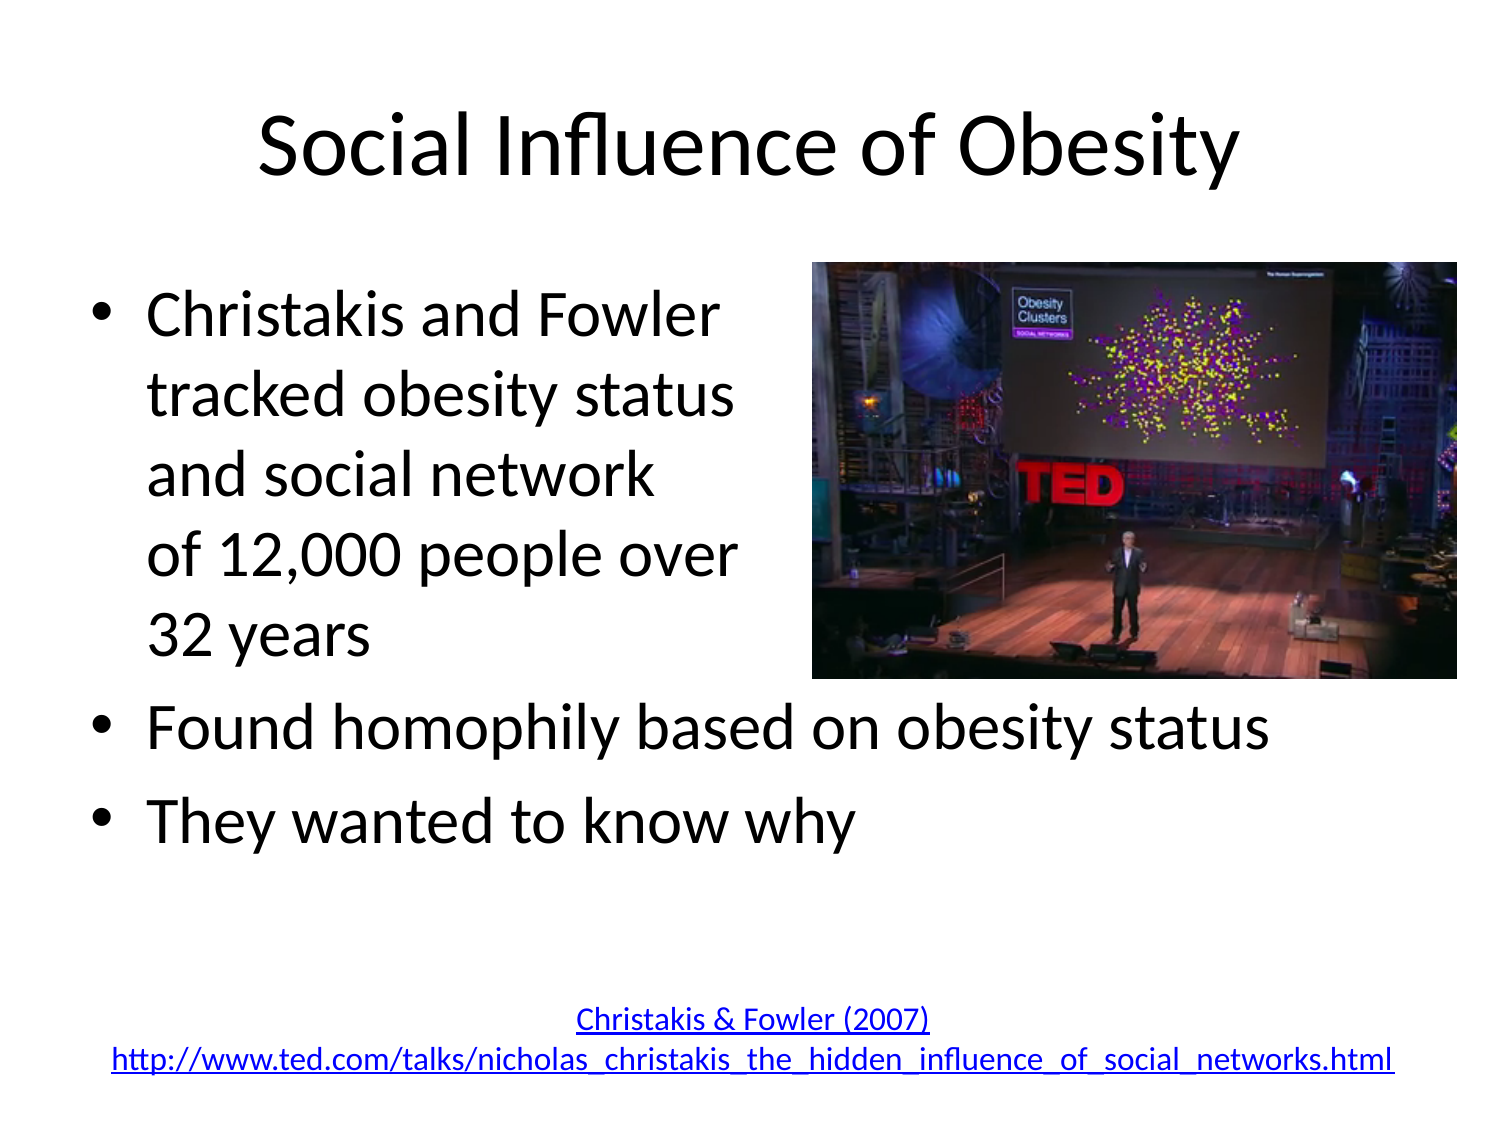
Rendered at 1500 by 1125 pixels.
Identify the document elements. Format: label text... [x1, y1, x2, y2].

text_box Christakis & Fowler (2007) http://www.ted.com/talks/nicholas_christakis_the_hidden_influence_of_social_networks.html [50, 989, 1457, 1085]
list Christakis and Fowler tracked obesity status and social network of 12,000 people over 32 years Found homophily based on obesity status They wanted to know why [75, 262, 1425, 989]
title Social Influence of Obesity [75, 45, 1425, 233]
picture [812, 262, 1457, 679]
